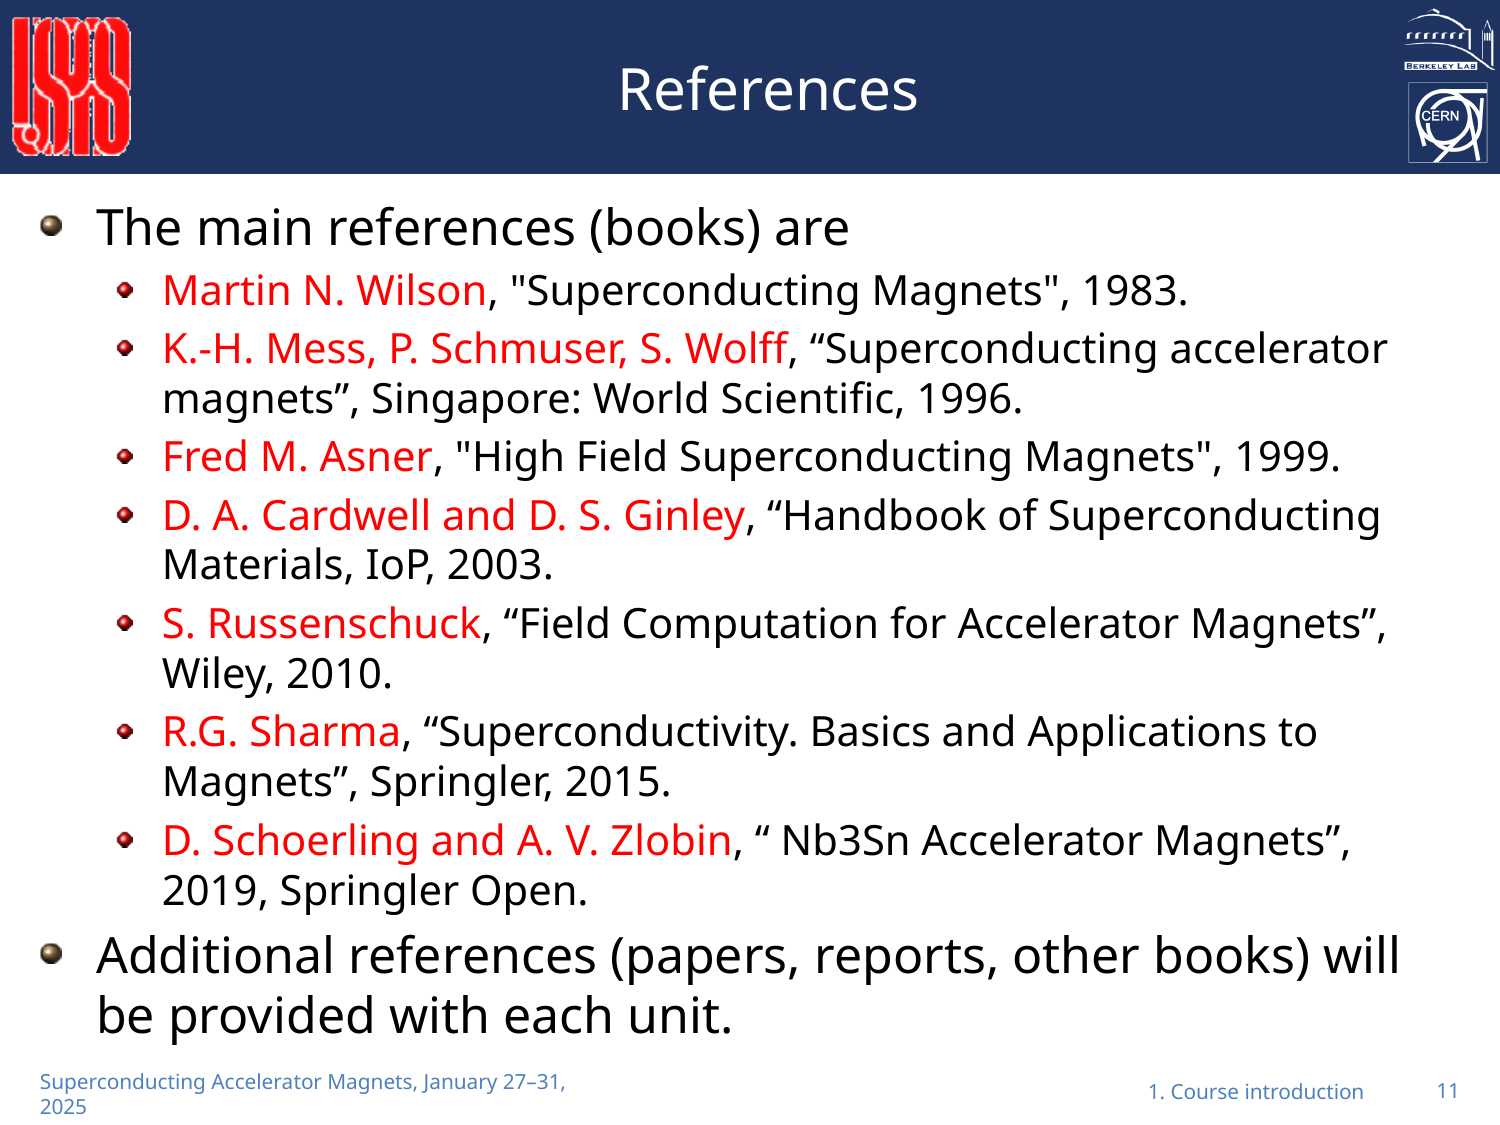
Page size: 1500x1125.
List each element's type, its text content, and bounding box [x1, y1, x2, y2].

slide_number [24, 1074, 613, 1113]
picture [1403, 77, 1492, 167]
list The main references (books) are Martin N. Wilson, "Superconducting Magnets", 1983. K.-H. Mess, P. Schmuser, S. Wolff, “Superconducting accelerator magnets”, Singapore: World Scientific, 1996. Fred M. Asner, "High Field Superconducting Magnets", 1999. D. A. Cardwell and D. S. Ginley, “Handbook of Superconducting Materials, IoP, 2003. S. Russenschuck, “Field Computation for Accelerator Magnets”, Wiley, 2010. R.G. Sharma, “Superconductivity. Basics and Applications to Magnets”, Springler, 2015. D. Schoerling and A. V. Zlobin, “ Nb3Sn Accelerator Magnets”, 2019, Springler Open. Additional references (papers, reports, other books) will be provided with each unit. [24, 187, 1475, 1063]
picture [114, 504, 133, 523]
footer 1. Course introduction [612, 1072, 1380, 1111]
picture [114, 446, 133, 464]
picture [114, 829, 133, 848]
picture [39, 942, 62, 964]
slide_number 11 [1400, 1072, 1475, 1111]
picture [114, 279, 133, 298]
picture [11, 16, 131, 156]
picture [114, 337, 133, 356]
picture [114, 612, 133, 631]
picture [114, 721, 133, 739]
title References [137, 0, 1400, 175]
picture [39, 214, 62, 236]
picture [1403, 7, 1495, 71]
